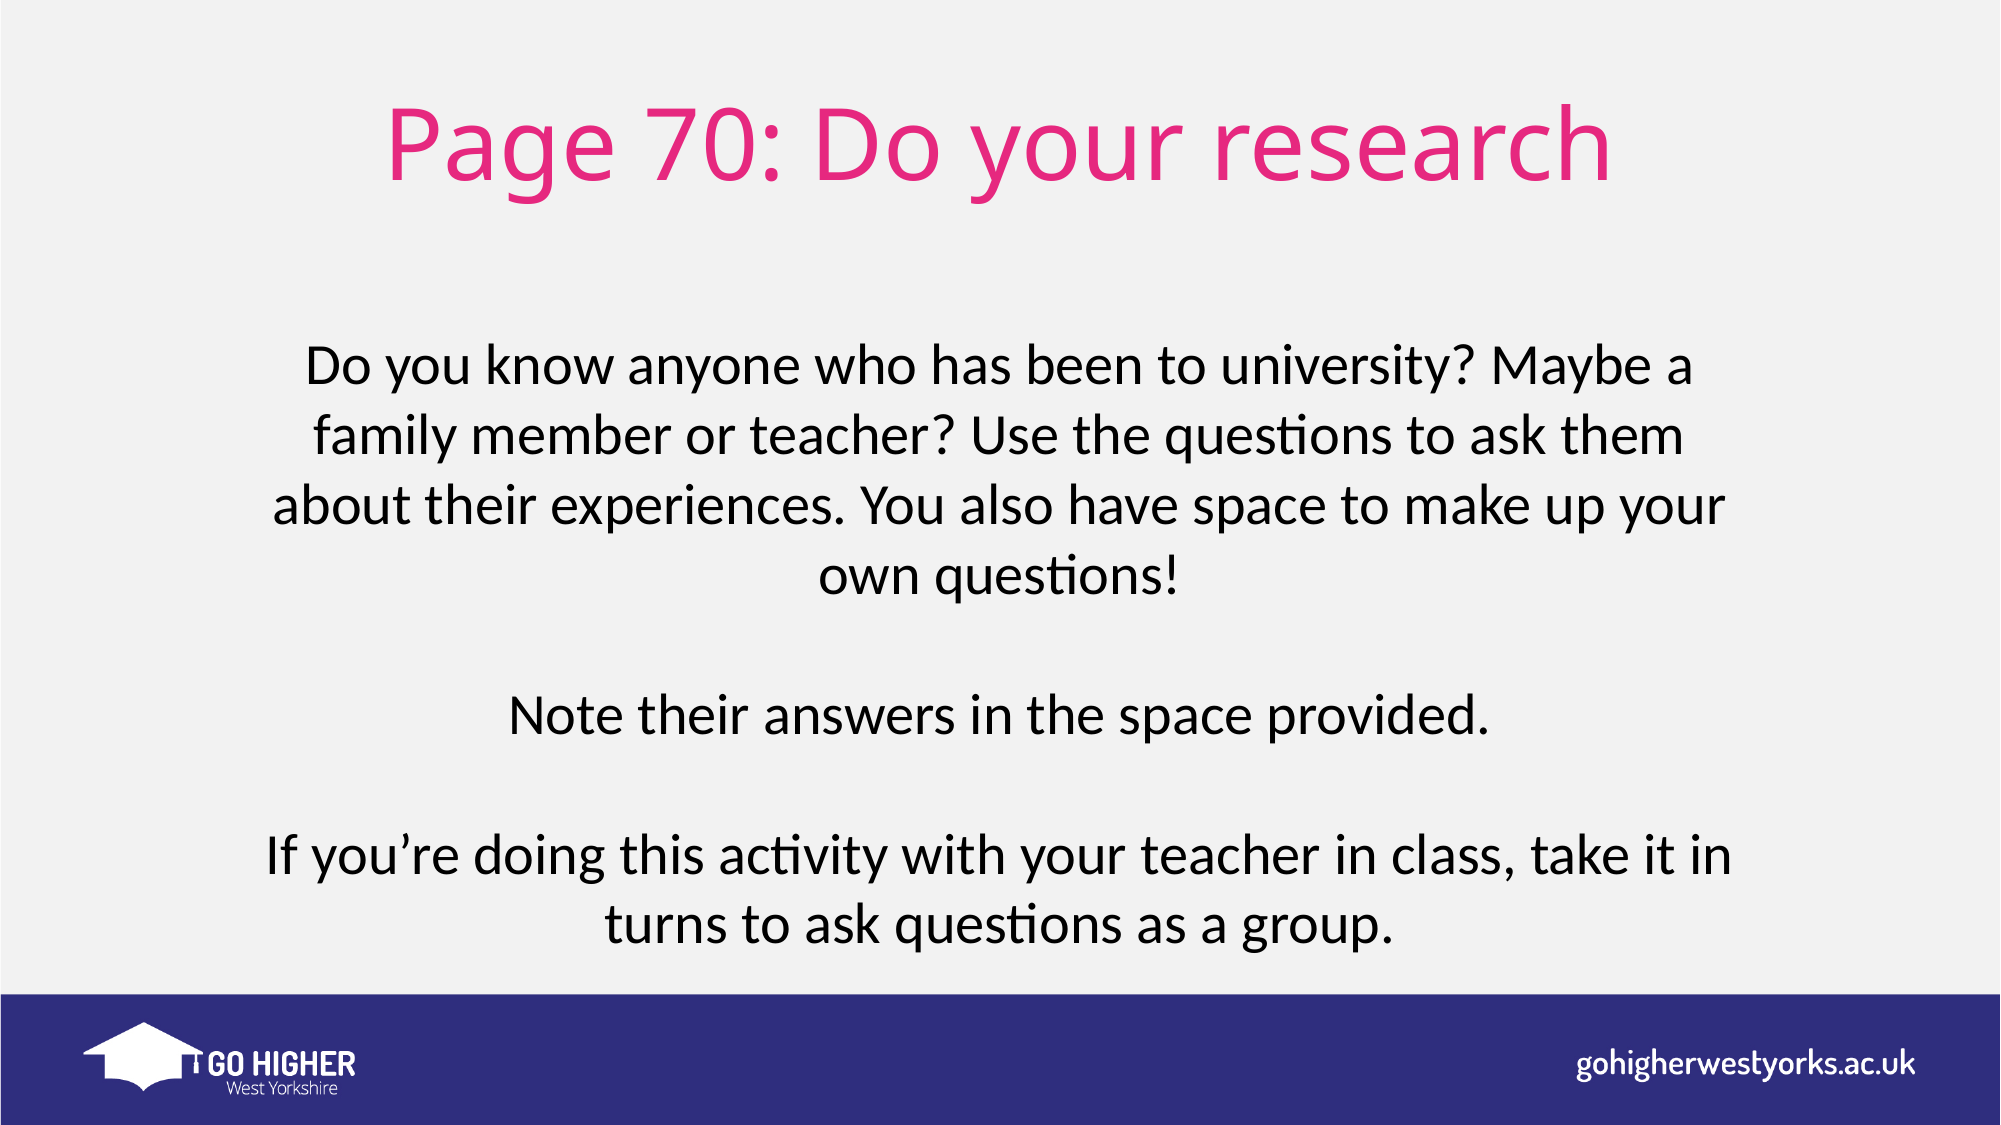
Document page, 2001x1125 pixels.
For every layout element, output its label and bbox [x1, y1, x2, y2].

list [0, 0, 2000, 1125]
